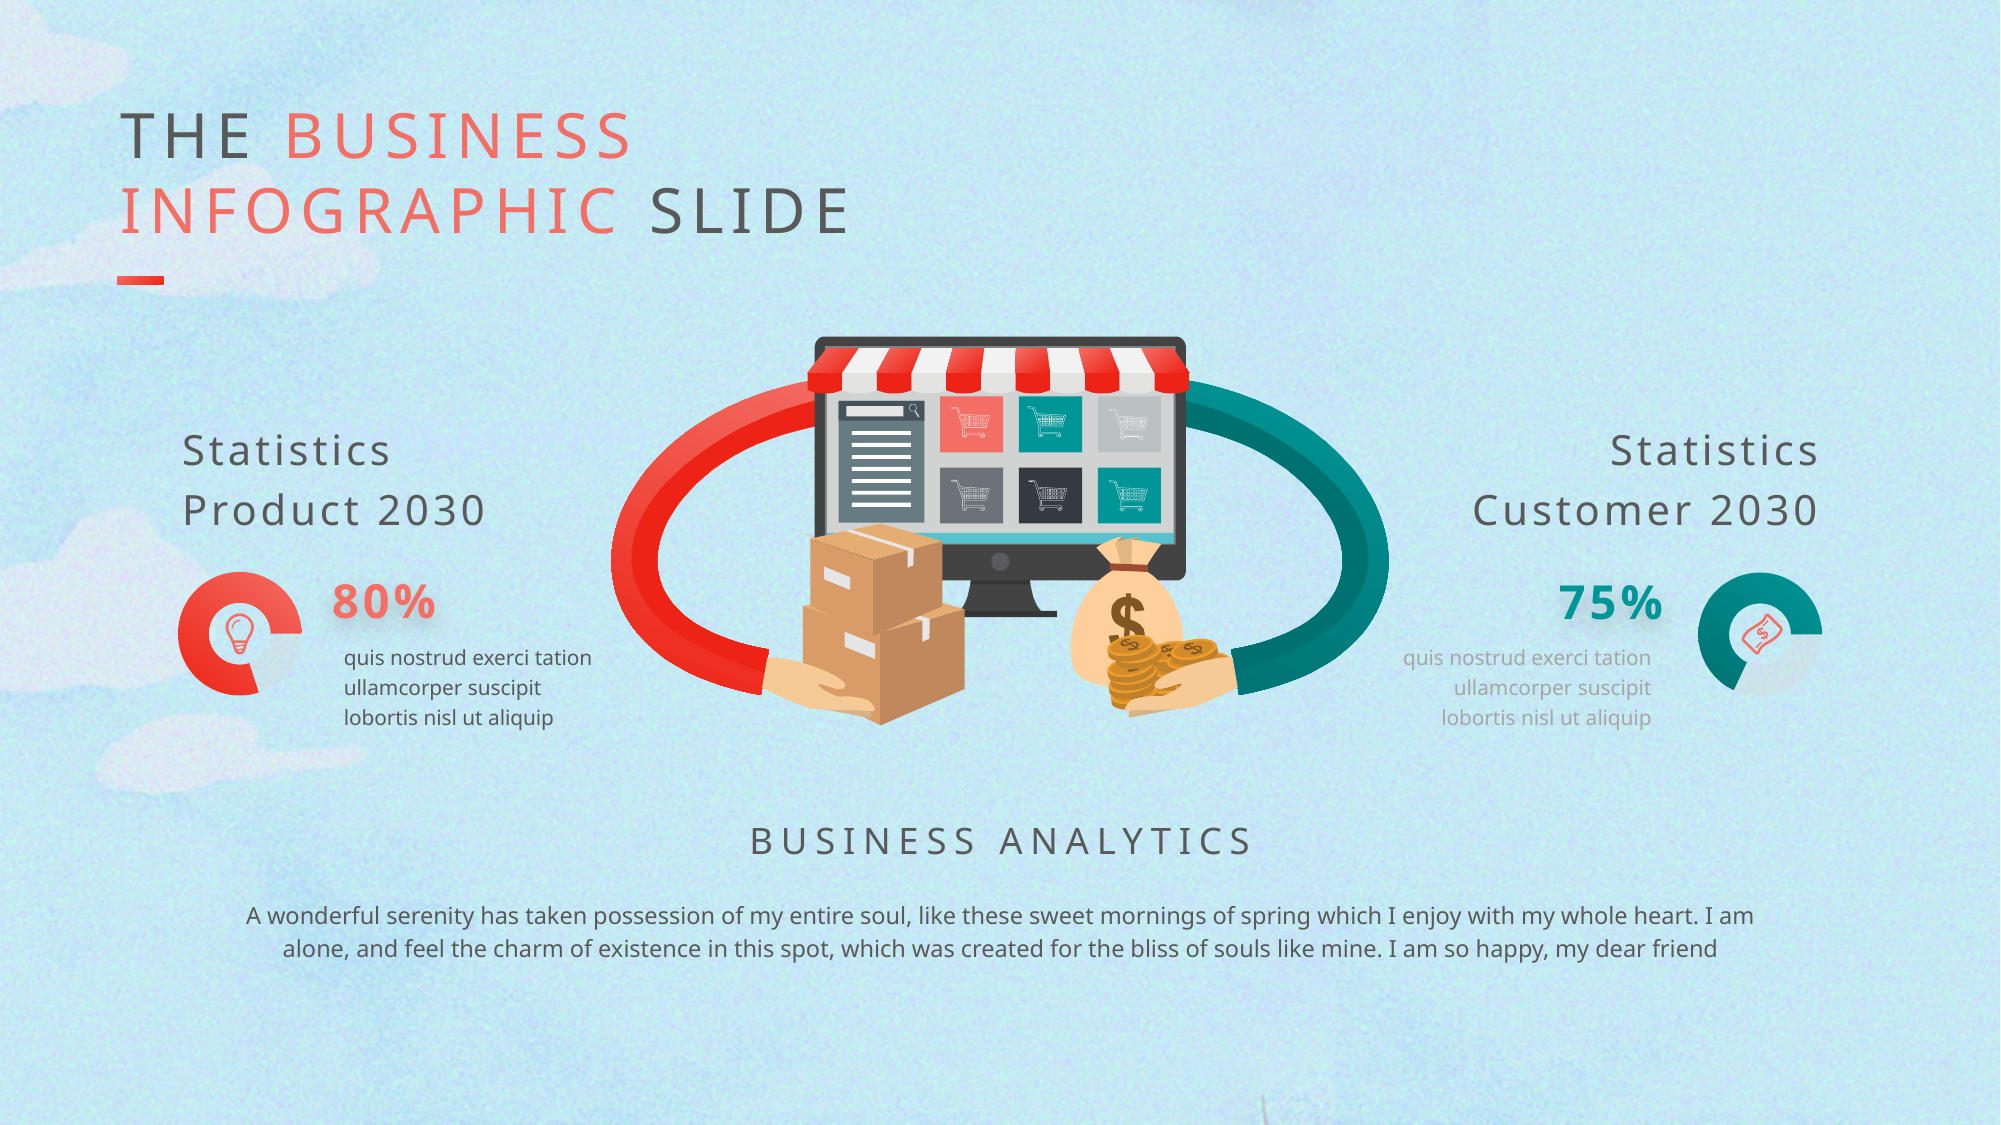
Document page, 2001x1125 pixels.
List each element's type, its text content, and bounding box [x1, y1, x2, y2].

text_box Statistics Customer 2030 [1412, 406, 1833, 542]
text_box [1360, 565, 1674, 736]
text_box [105, 88, 971, 285]
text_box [1683, 558, 1837, 711]
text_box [321, 564, 635, 736]
picture [0, 0, 2001, 1125]
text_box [611, 336, 1389, 733]
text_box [217, 810, 1783, 968]
text_box Statistics Product 2030 [167, 406, 576, 542]
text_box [163, 558, 317, 710]
